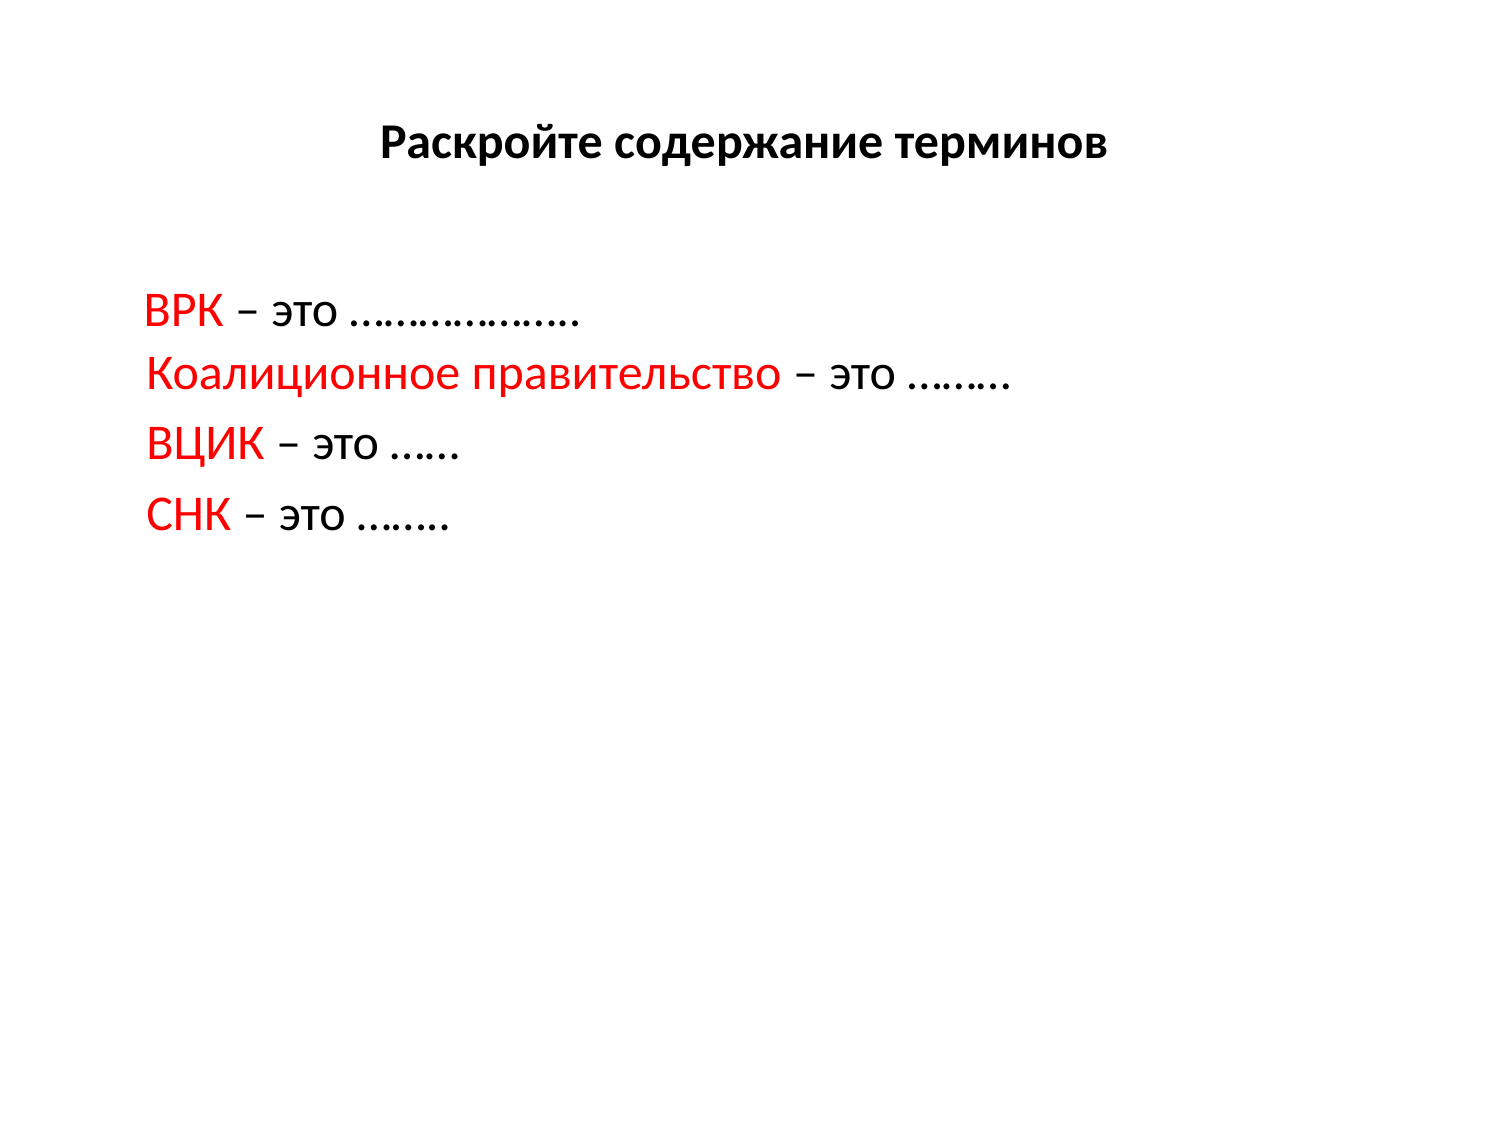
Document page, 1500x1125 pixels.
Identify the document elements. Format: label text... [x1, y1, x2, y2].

text_box ВРК – это ……………….. [128, 269, 625, 345]
list Коалиционное правительство – это ……… ВЦИК – это …… СНК – это …….. [75, 262, 1425, 1005]
title Раскройте содержание терминов [75, 45, 1425, 233]
